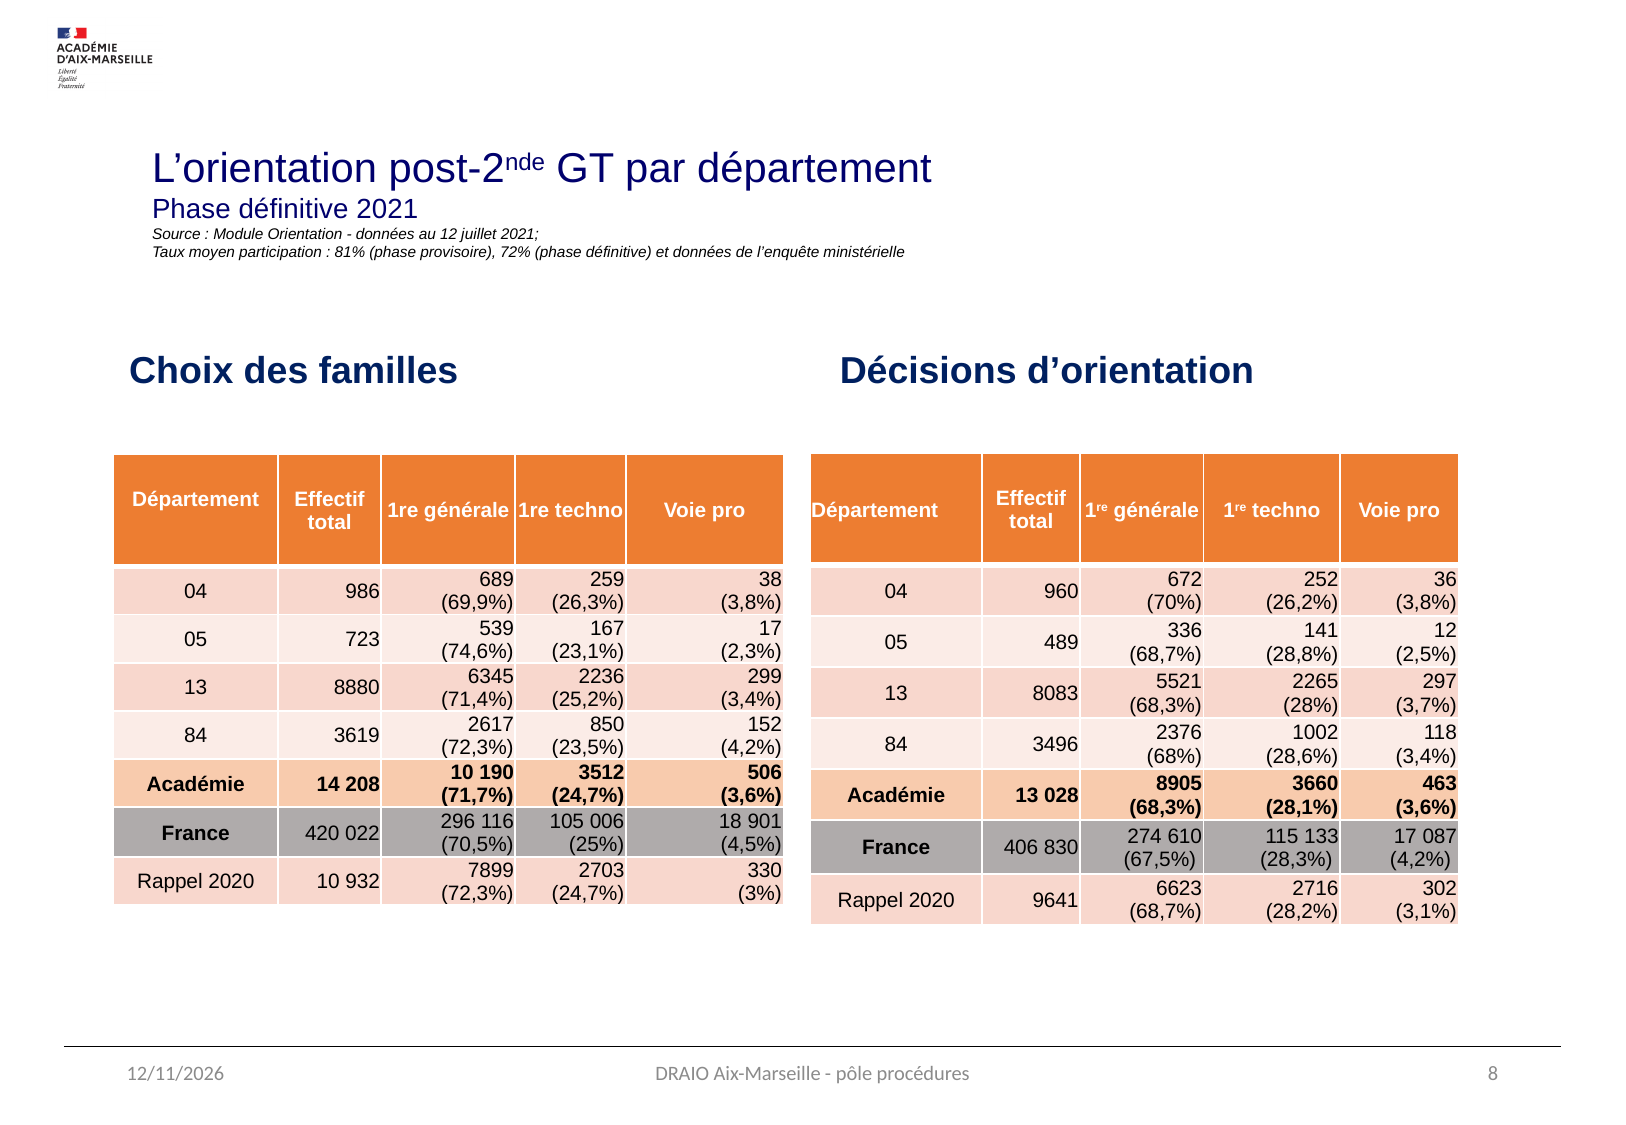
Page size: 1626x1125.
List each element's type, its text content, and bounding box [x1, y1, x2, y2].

table_cell 960 [983, 568, 1079, 615]
table_cell 6345 (71,4%) [382, 664, 514, 710]
table_cell 84 [114, 712, 277, 758]
table_cell 84 [811, 719, 981, 768]
table_cell Académie [114, 760, 277, 806]
table_cell Académie [811, 770, 981, 819]
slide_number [111, 1042, 478, 1103]
table_cell 36 (3,8%) [1341, 568, 1458, 615]
table_cell 14 208 [279, 760, 380, 806]
table_cell 259 (26,3%) [516, 569, 625, 614]
table_cell 105 006 (25%) [516, 808, 625, 856]
table_cell 463 (3,6%) [1341, 770, 1458, 819]
list Décisions d’orientation [824, 321, 1474, 457]
table_cell 5521 (68,3%) [1081, 668, 1203, 717]
table_cell 05 [811, 617, 981, 666]
table_cell 9641 [983, 875, 1079, 924]
table_cell 299 (3,4%) [627, 664, 783, 710]
table_cell 6623 (68,7%) [1081, 875, 1203, 924]
table_cell 8905 (68,3%) [1081, 770, 1203, 819]
picture [47, 17, 163, 99]
table_cell 05 [114, 615, 277, 662]
table_cell 1002 (28,6%) [1204, 719, 1339, 768]
footer DRAIO Aix-Marseille - pôle procédures [538, 1042, 1087, 1103]
table_cell 118 (3,4%) [1341, 719, 1458, 768]
table_cell 3512 (24,7%) [516, 760, 625, 806]
table_cell 167 (23,1%) [516, 615, 625, 662]
table_header Département [811, 454, 981, 562]
table_cell 723 [279, 615, 380, 662]
table_cell 330 (3%) [627, 858, 783, 904]
table_cell 2265 (28%) [1204, 668, 1339, 717]
table_cell Rappel 2020 [114, 858, 277, 904]
table_cell 141 (28,8%) [1204, 617, 1339, 666]
table_cell 04 [114, 569, 277, 614]
table_cell 2703 (24,7%) [516, 858, 625, 904]
table_cell 17 (2,3%) [627, 615, 783, 662]
table_cell 2716 (28,2%) [1204, 875, 1339, 924]
table_header Département [114, 455, 277, 564]
table_cell 297 (3,7%) [1341, 668, 1458, 717]
table_cell 3660 (28,1%) [1204, 770, 1339, 819]
table_cell 13 [811, 668, 981, 717]
table_cell 38 (3,8%) [627, 569, 783, 614]
table_cell France [811, 821, 981, 873]
table_cell 8083 [983, 668, 1079, 717]
slide_number 8 [1147, 1042, 1514, 1103]
table_cell 506 (3,6%) [627, 760, 783, 806]
table_cell 2376 (68%) [1081, 719, 1203, 768]
table_cell 3619 [279, 712, 380, 758]
table_header Voie pro [1341, 454, 1458, 562]
table_cell 2236 (25,2%) [516, 664, 625, 710]
table_cell 04 [811, 568, 981, 615]
table_cell 252 (26,2%) [1204, 568, 1339, 615]
table_cell 13 028 [983, 770, 1079, 819]
table_cell 406 830 [983, 821, 1079, 873]
table_cell 13 [114, 664, 277, 710]
table_cell Rappel 2020 [811, 875, 981, 924]
table_cell 489 [983, 617, 1079, 666]
table_header Effectif total [279, 455, 380, 564]
table_cell 115 133 (28,3%) [1204, 821, 1339, 873]
table_header 1re générale [1081, 454, 1203, 562]
table_cell 7899 (72,3%) [382, 858, 514, 904]
table_cell 986 [279, 569, 380, 614]
table_cell France [114, 808, 277, 856]
table_cell 17 087 (4,2%) [1341, 821, 1458, 873]
table_cell 18 901 (4,5%) [627, 808, 783, 856]
table_cell 2617 (72,3%) [382, 712, 514, 758]
table_cell 302 (3,1%) [1341, 875, 1458, 924]
table_cell 672 (70%) [1081, 568, 1203, 615]
table_cell 10 932 [279, 858, 380, 904]
table_cell 336 (68,7%) [1081, 617, 1203, 666]
table_cell 8880 [279, 664, 380, 710]
table_cell 3496 [983, 719, 1079, 768]
table_header 1re techno [1204, 454, 1339, 562]
table_cell 12 (2,5%) [1341, 617, 1458, 666]
table_cell 420 022 [279, 808, 380, 856]
table_cell 850 (23,5%) [516, 712, 625, 758]
table_cell 274 610 (67,5%) [1081, 821, 1203, 873]
table_header 1re techno [516, 455, 625, 564]
table_cell 689 (69,9%) [382, 569, 514, 614]
title L’orientation post-2nde GT par département Phase définitive 2021 Source : Module Orientation - données au 12 juillet 2021; Taux moyen participation : 81% (phase provisoire), 72% (phase définitive) et données de l’enquête ministérielle [137, 133, 1466, 269]
table_header 1re générale [382, 455, 514, 564]
table_header Effectif total [983, 454, 1079, 562]
list Choix des familles [114, 321, 784, 453]
table_cell 10 190 (71,7%) [382, 760, 514, 806]
table_header Voie pro [627, 455, 783, 564]
table_cell 539 (74,6%) [382, 615, 514, 662]
table_cell 296 116 (70,5%) [382, 808, 514, 856]
table_cell 152 (4,2%) [627, 712, 783, 758]
